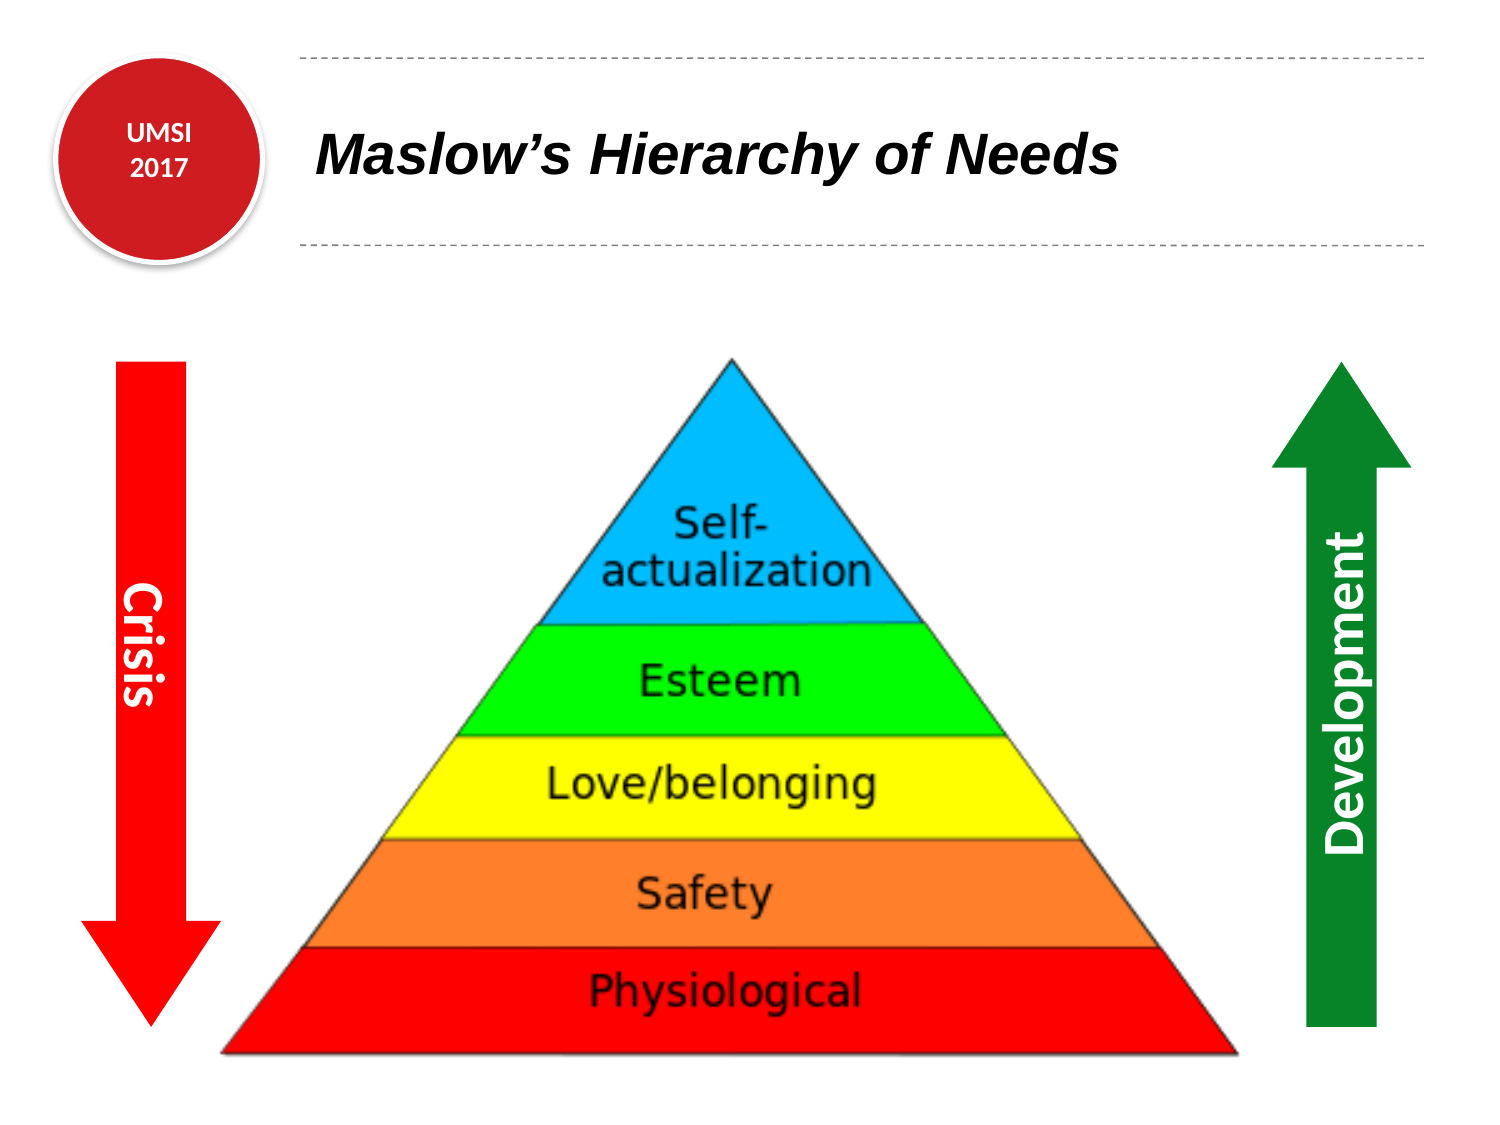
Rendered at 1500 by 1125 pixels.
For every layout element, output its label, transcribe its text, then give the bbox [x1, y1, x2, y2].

text_box [81, 764, 165, 1027]
text_box [1302, 361, 1412, 1027]
picture [170, 314, 1297, 1110]
text_box Development [1305, 518, 1376, 870]
text_box Crisis [112, 527, 165, 764]
text_box [116, 361, 165, 527]
title Maslow’s Hierarchy of Needs [299, 57, 1426, 246]
